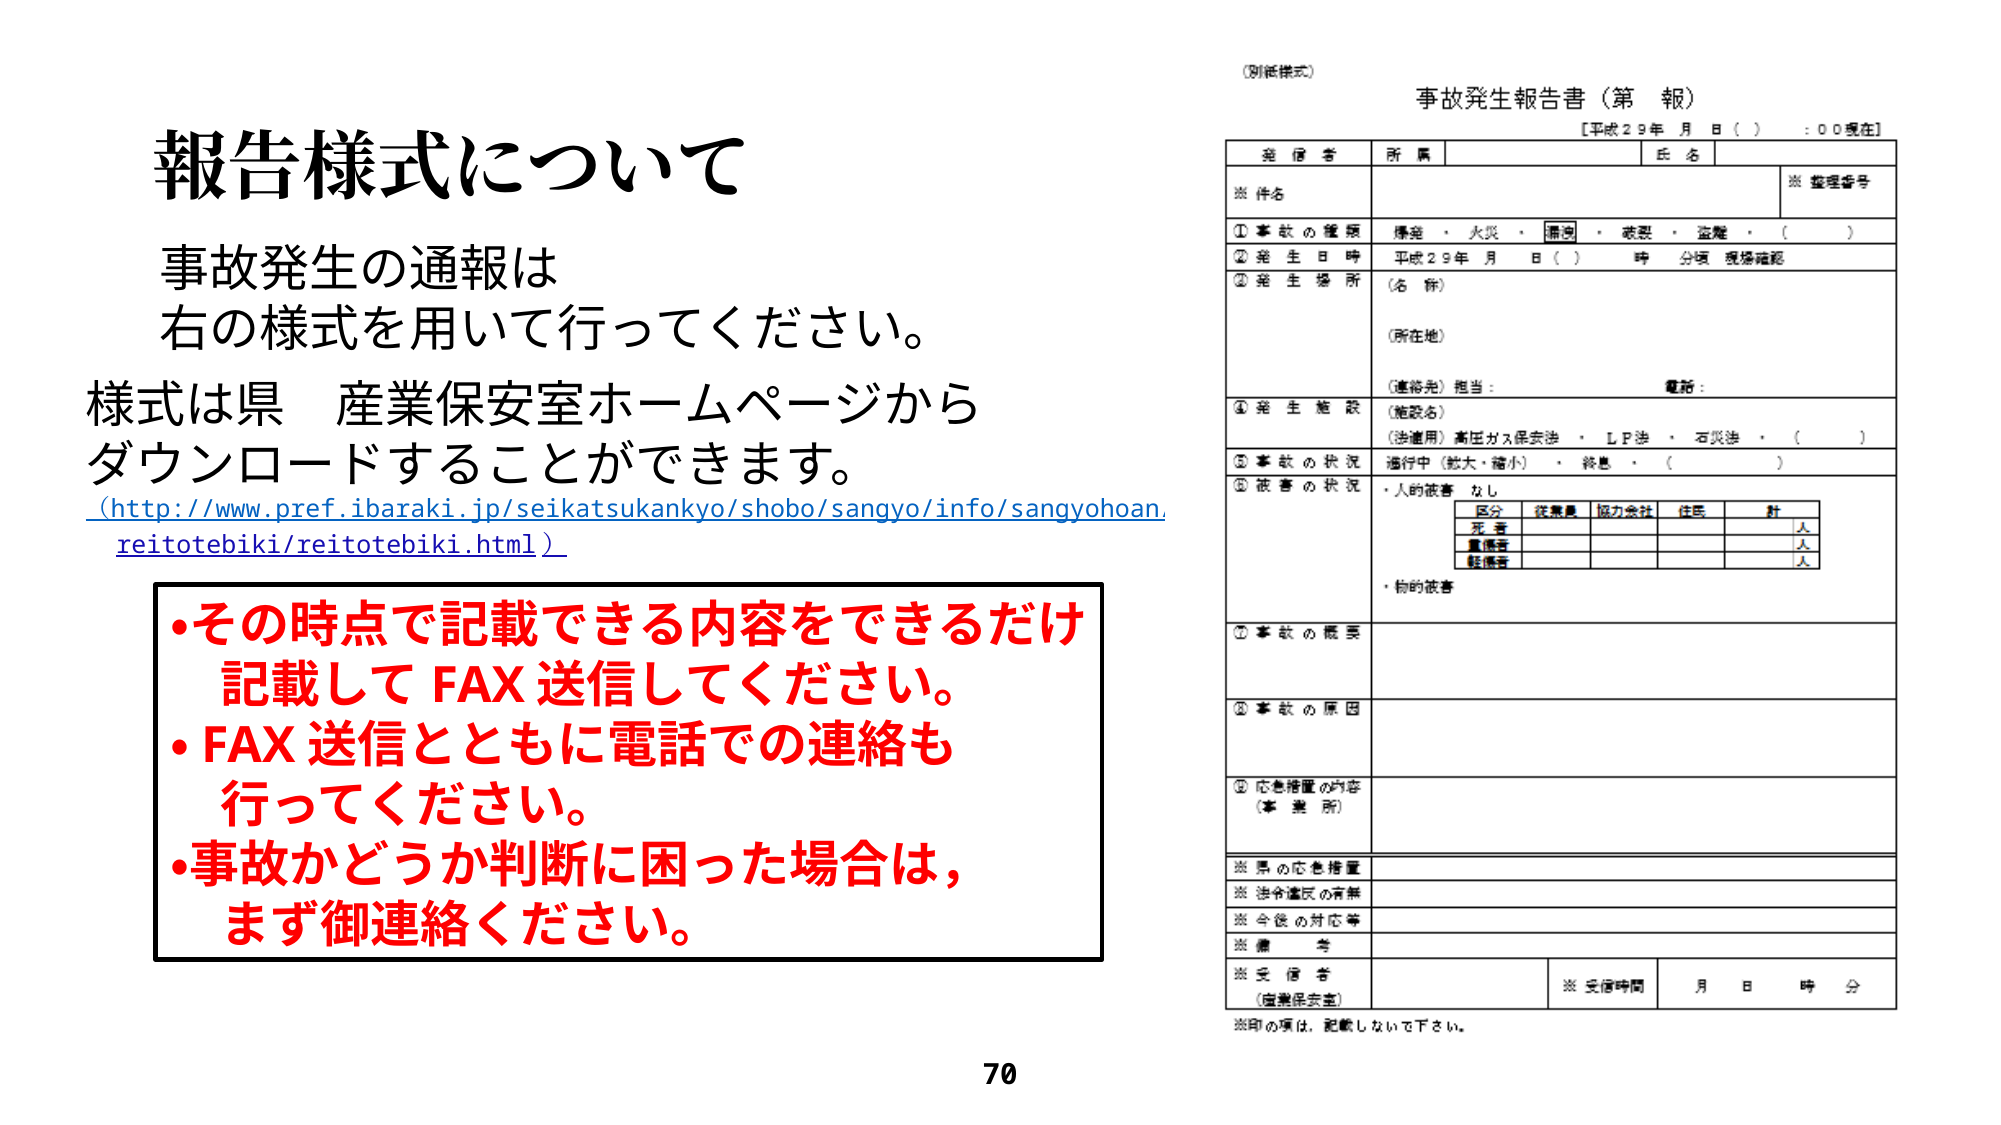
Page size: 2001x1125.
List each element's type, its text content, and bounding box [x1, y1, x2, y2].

text_box 様式は県 産業保安室ホームページから ダウンロードすることができます。 （http://www.pref.ibaraki.jp/seikatsukankyo/shobo/sangyo/info/sangyohoan/ reitotebiki/reitotebiki.html） [70, 365, 1165, 566]
list 報告様式について [137, 121, 774, 365]
list 報告様式について [137, 566, 774, 775]
picture [1165, 23, 1904, 1039]
footer 70 [662, 1042, 1338, 1103]
text_box 事故発生の通報は 右の様式を用いて行ってください。 [144, 228, 969, 364]
text_box ・その時点で記載できる内容をできるだけ 記載してFAX送信してください。 ・FAX送信とともに電話での連絡も 行ってください。 ・事故かどうか判断に困った場合は， まず御連絡ください。 [155, 584, 1103, 960]
